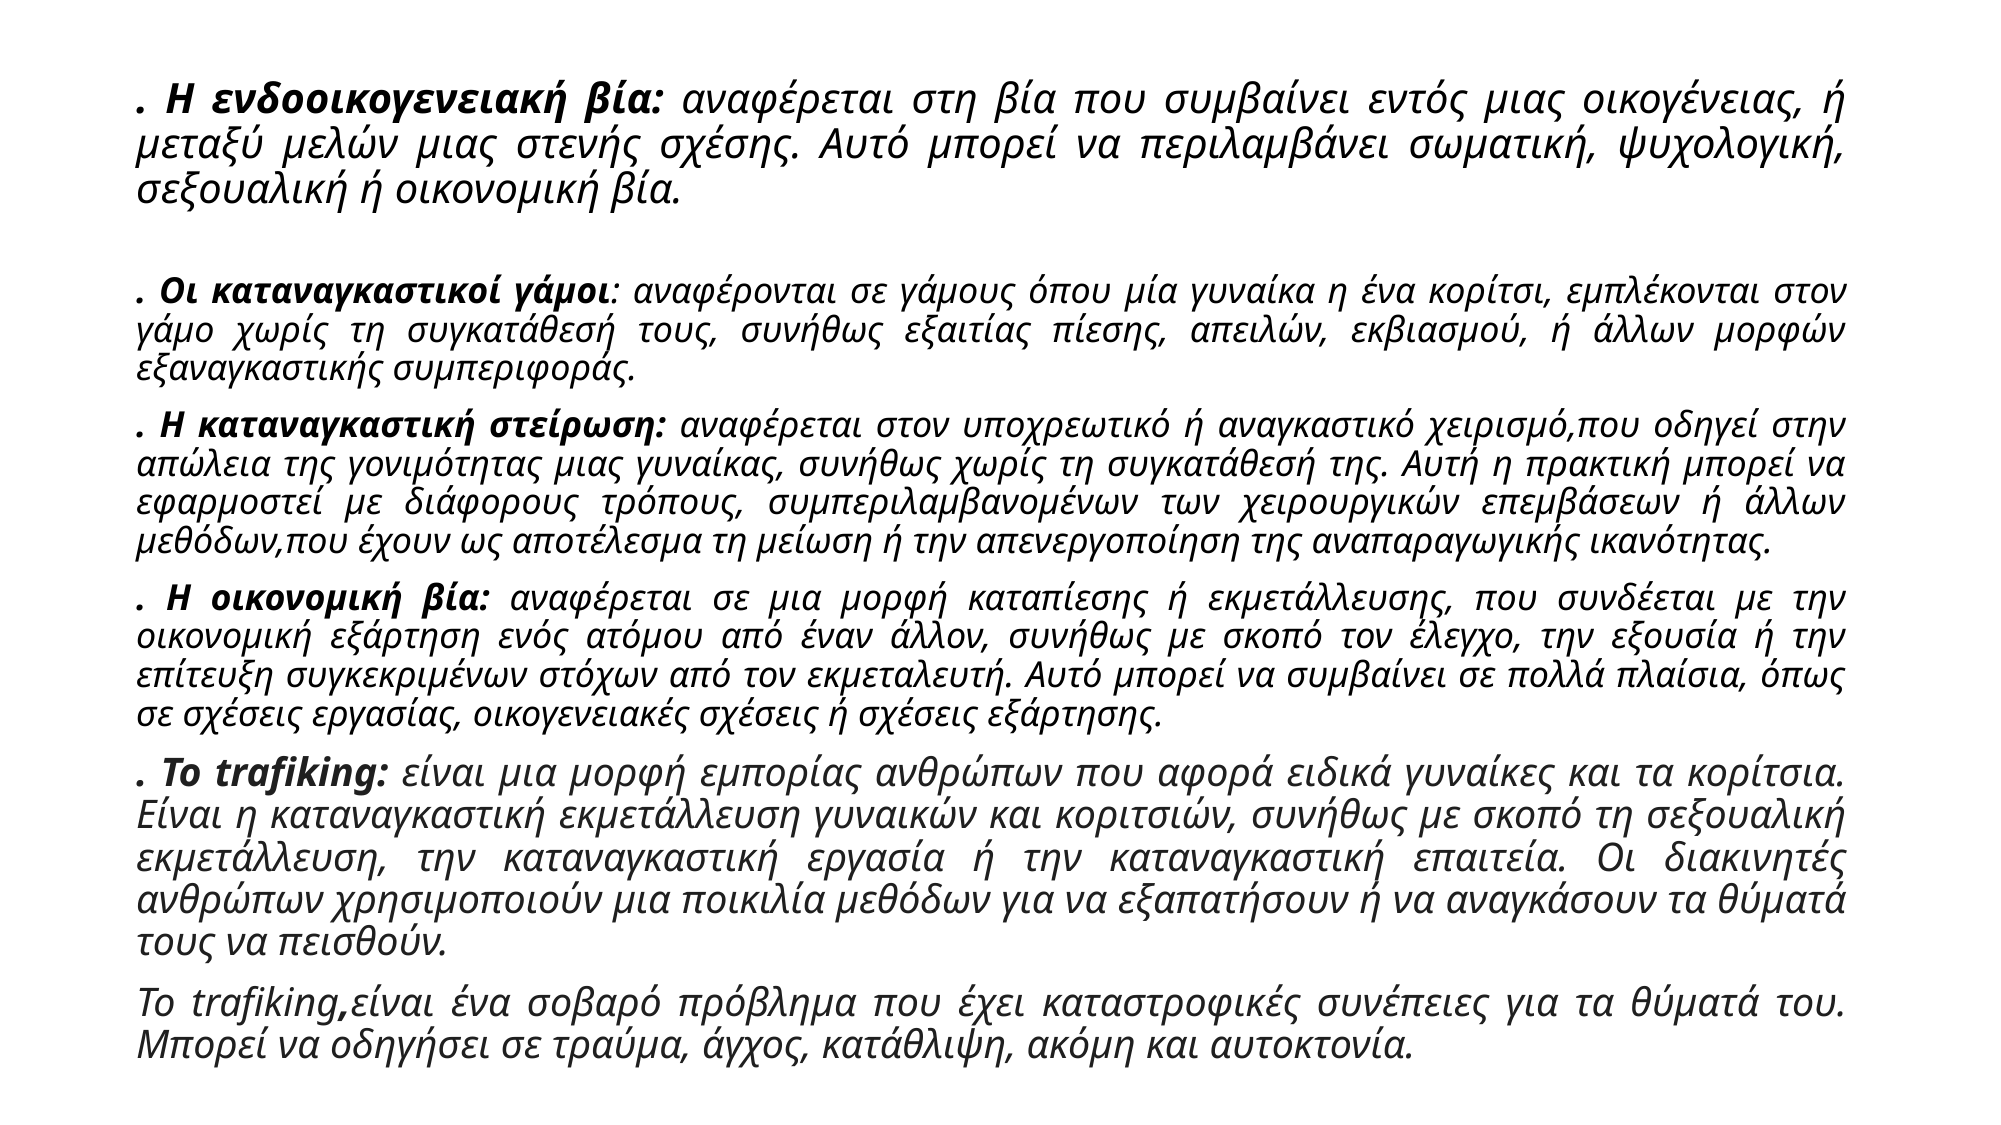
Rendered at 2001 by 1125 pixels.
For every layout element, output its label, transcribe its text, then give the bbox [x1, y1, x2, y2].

title . Η ενδοοικογενειακή βία: αναφέρεται στη βία που συμβαίνει εντός μιας οικογένειας, ή μεταξύ μελών μιας στενής σχέσης. Αυτό μπορεί να περιλαμβάνει σωματική, ψυχολογική, σεξουαλική ή οικονομική βία. [121, 59, 1863, 230]
list . Οι καταναγκαστικοί γάμοι: αναφέρονται σε γάμους όπου μία γυναίκα η ένα κορίτσι, εμπλέκονται στον γάμο χωρίς τη συγκατάθεσή τους, συνήθως εξαιτίας πίεσης, απειλών, εκβιασμού, ή άλλων μορφών εξαναγκαστικής συμπεριφοράς. . H καταναγκαστική στείρωση: αναφέρεται στον υποχρεωτικό ή αναγκαστικό χειρισμό,που οδηγεί στην απώλεια της γονιμότητας μιας γυναίκας, συνήθως χωρίς τη συγκατάθεσή της. Αυτή η πρακτική μπορεί να εφαρμοστεί με διάφορους τρόπους, συμπεριλαμβανομένων των χειρουργικών επεμβάσεων ή άλλων μεθόδων,που έχουν ως αποτέλεσμα τη μείωση ή την απενεργοποίηση της αναπαραγωγικής ικανότητας. . H οικονομική βία: αναφέρεται σε μια μορφή καταπίεσης ή εκμετάλλευσης, που συνδέεται με την οικονομική εξάρτηση ενός ατόμου από έναν άλλον, συνήθως με σκοπό τον έλεγχο, την εξουσία ή την επίτευξη συγκεκριμένων στόχων από τον εκμεταλευτή. Αυτό μπορεί να συμβαίνει σε πολλά πλαίσια, όπως σε σχέσεις εργασίας, οικογενειακές σχέσεις ή σχέσεις εξάρτησης. . Το trafiking: είναι μια μορφή εμπορίας ανθρώπων που αφορά ειδικά γυναίκες και τα κορίτσια. Είναι η καταναγκαστική εκμετάλλευση γυναικών και κοριτσιών, συνήθως με σκοπό τη σεξουαλική εκμετάλλευση, την καταναγκαστική εργασία ή την καταναγκαστική επαιτεία. Οι διακινητές ανθρώπων χρησιμοποιούν μια ποικιλία μεθόδων για να εξαπατήσουν ή να αναγκάσουν τα θύματά τους να πεισθούν. Το trafiking,είναι ένα σοβαρό πρόβλημα που έχει καταστροφικές συνέπειες για τα θύματά του. Μπορεί να οδηγήσει σε τραύμα, άγχος, κατάθλιψη, ακόμη και αυτοκτονία. [121, 264, 1863, 1083]
